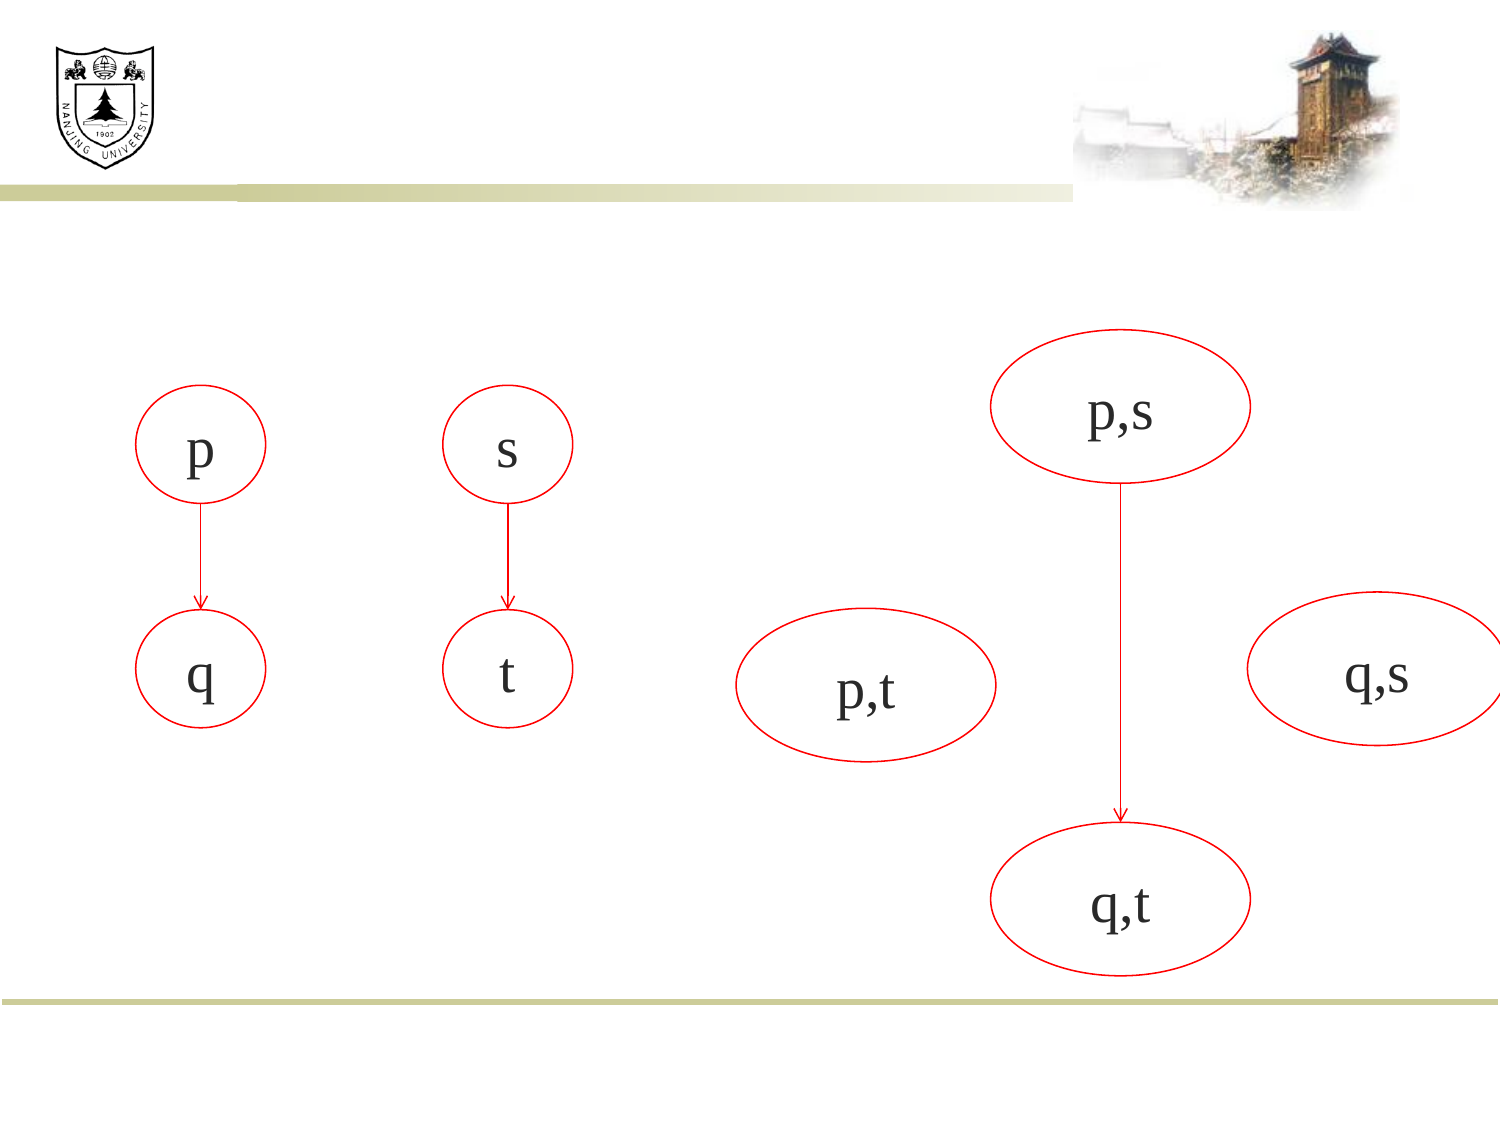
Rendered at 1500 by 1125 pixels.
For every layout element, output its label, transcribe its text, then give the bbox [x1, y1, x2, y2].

text_box p,s [990, 329, 1251, 484]
text_box s [442, 385, 573, 504]
text_box t [442, 609, 573, 728]
text_box q,t [990, 822, 1251, 976]
text_box q [135, 609, 266, 728]
text_box p,t [736, 608, 996, 762]
text_box q,s [1247, 591, 1500, 746]
text_box p [135, 385, 266, 504]
picture [1073, 30, 1400, 211]
picture [2, 999, 1498, 1005]
picture [50, 42, 160, 173]
